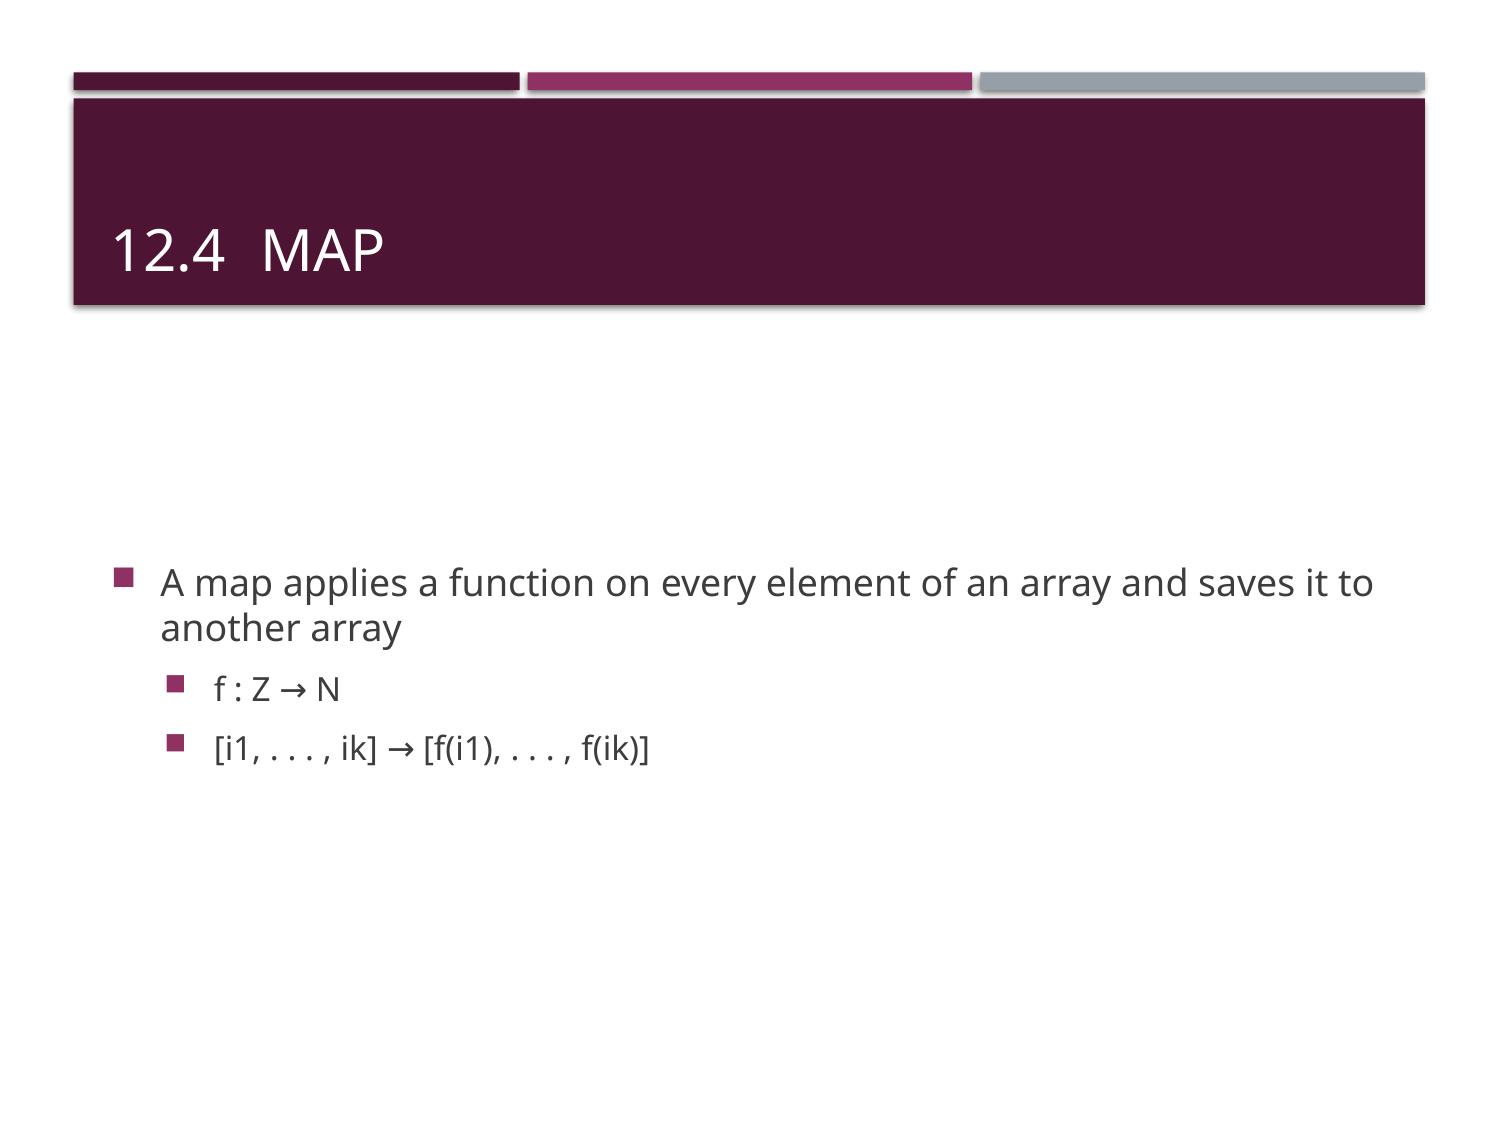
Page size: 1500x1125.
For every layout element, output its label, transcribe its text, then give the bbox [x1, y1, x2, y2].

title 12.4 Map [95, 112, 1406, 291]
list A map applies a function on every element of an array and saves it to another array f : Z → N [i1, . . . , ik] → [f(i1), . . . , f(ik)] [95, 365, 1406, 962]
